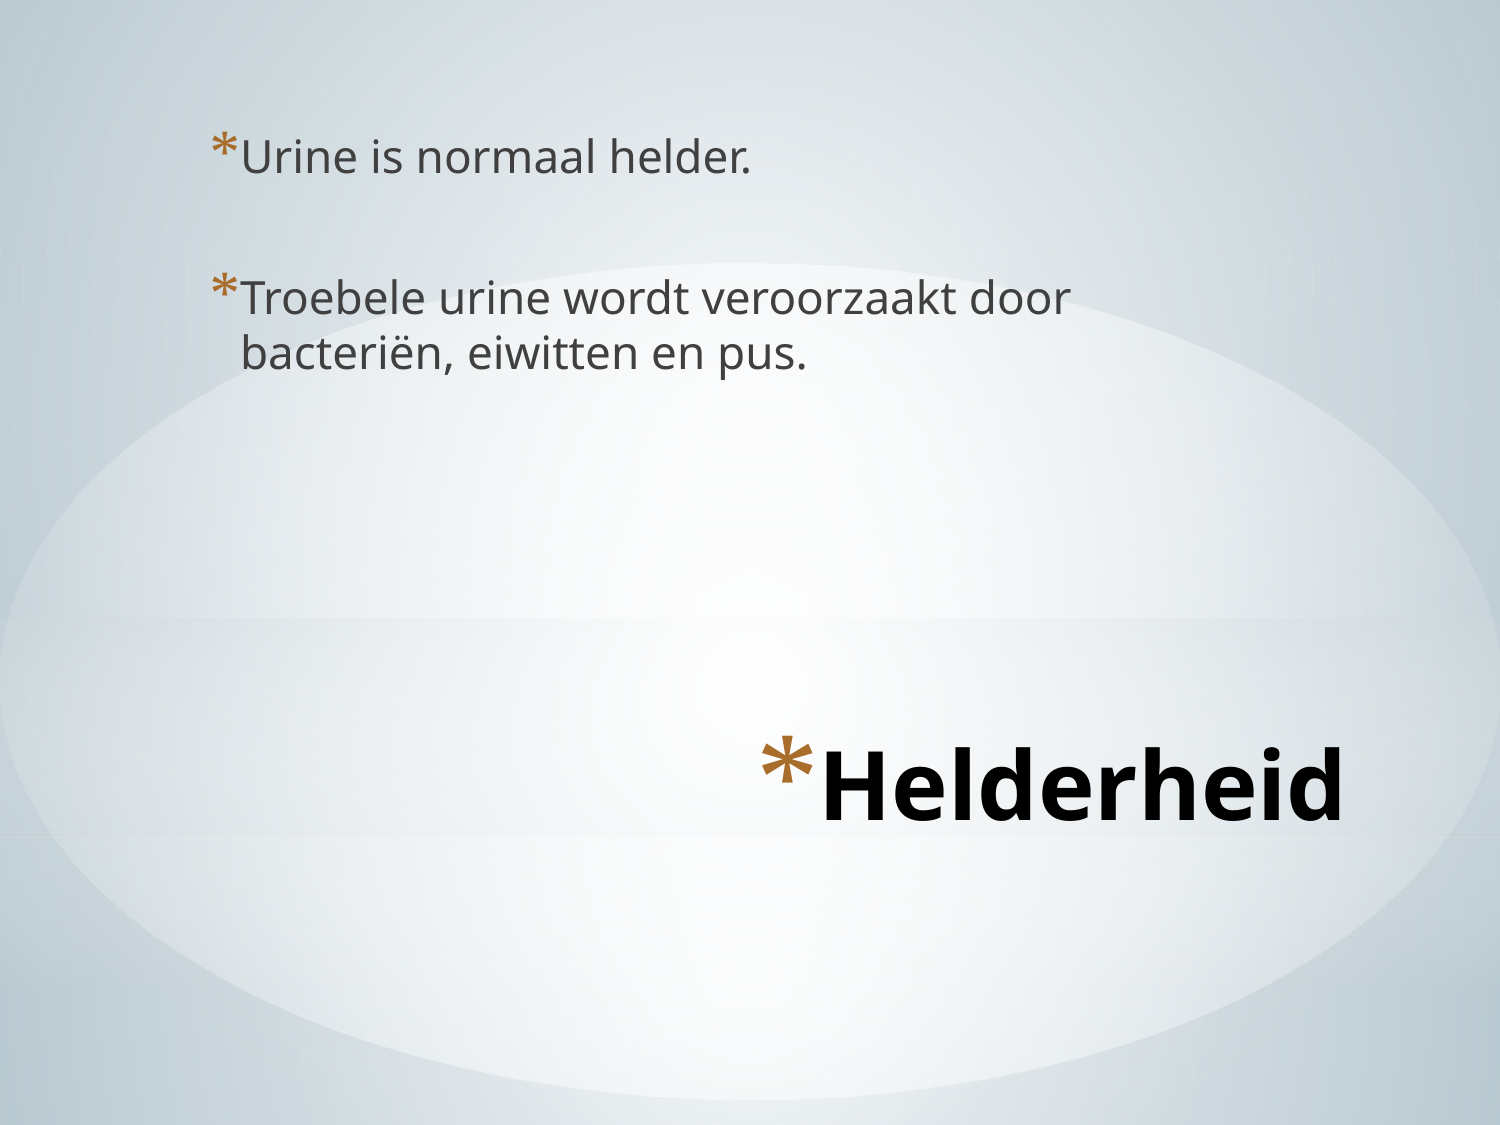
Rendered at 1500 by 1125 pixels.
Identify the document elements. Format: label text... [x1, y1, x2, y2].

title Helderheid [294, 717, 1363, 905]
list Urine is normaal helder. Troebele urine wordt veroorzaakt door bacteriën, eiwitten en pus. [187, 120, 1238, 690]
